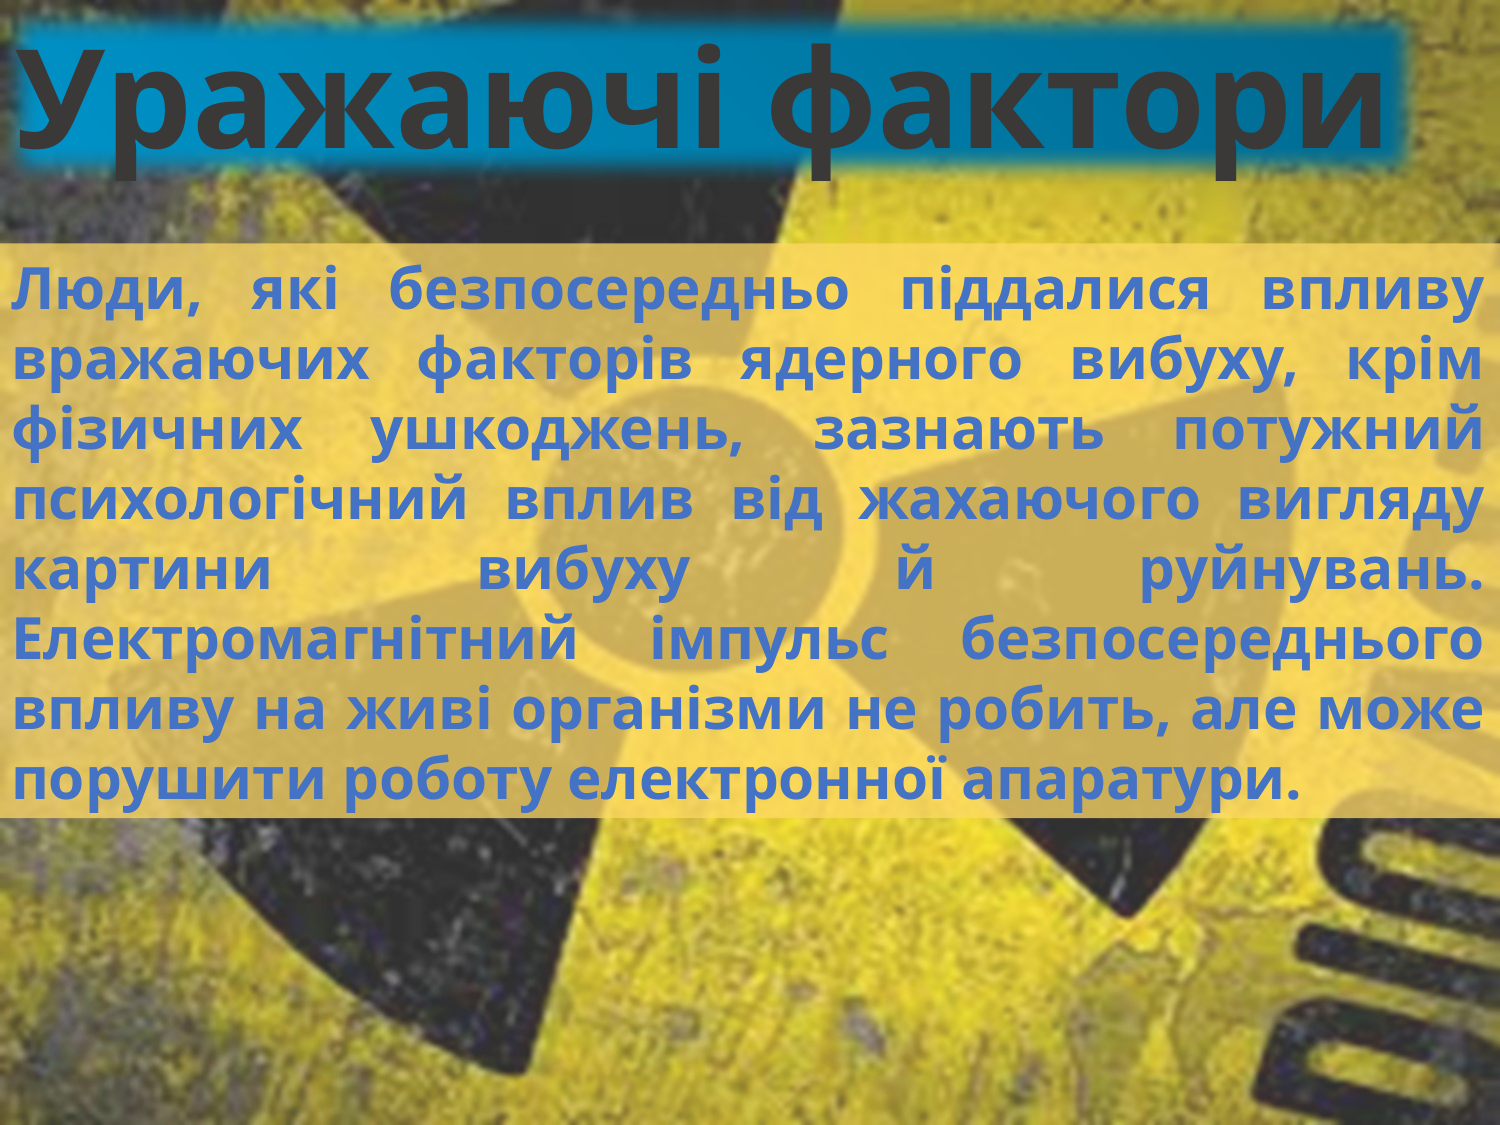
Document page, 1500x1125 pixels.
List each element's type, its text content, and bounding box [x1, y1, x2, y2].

picture [0, 0, 1500, 243]
picture [0, 819, 1500, 1125]
text_box Люди, які безпосередньо піддалися впливу вражаючих факторів ядерного вибуху, крім фізичних ушкоджень, зазнають потужний психологічний вплив від жахаючого вигляду картини вибуху й руйнувань. Електромагнітний імпульс безпосереднього впливу на живі організми не робить, але може порушити роботу електронної апаратури. [0, 243, 1500, 819]
text_box Уражаючі фактори [36, 40, 1389, 149]
